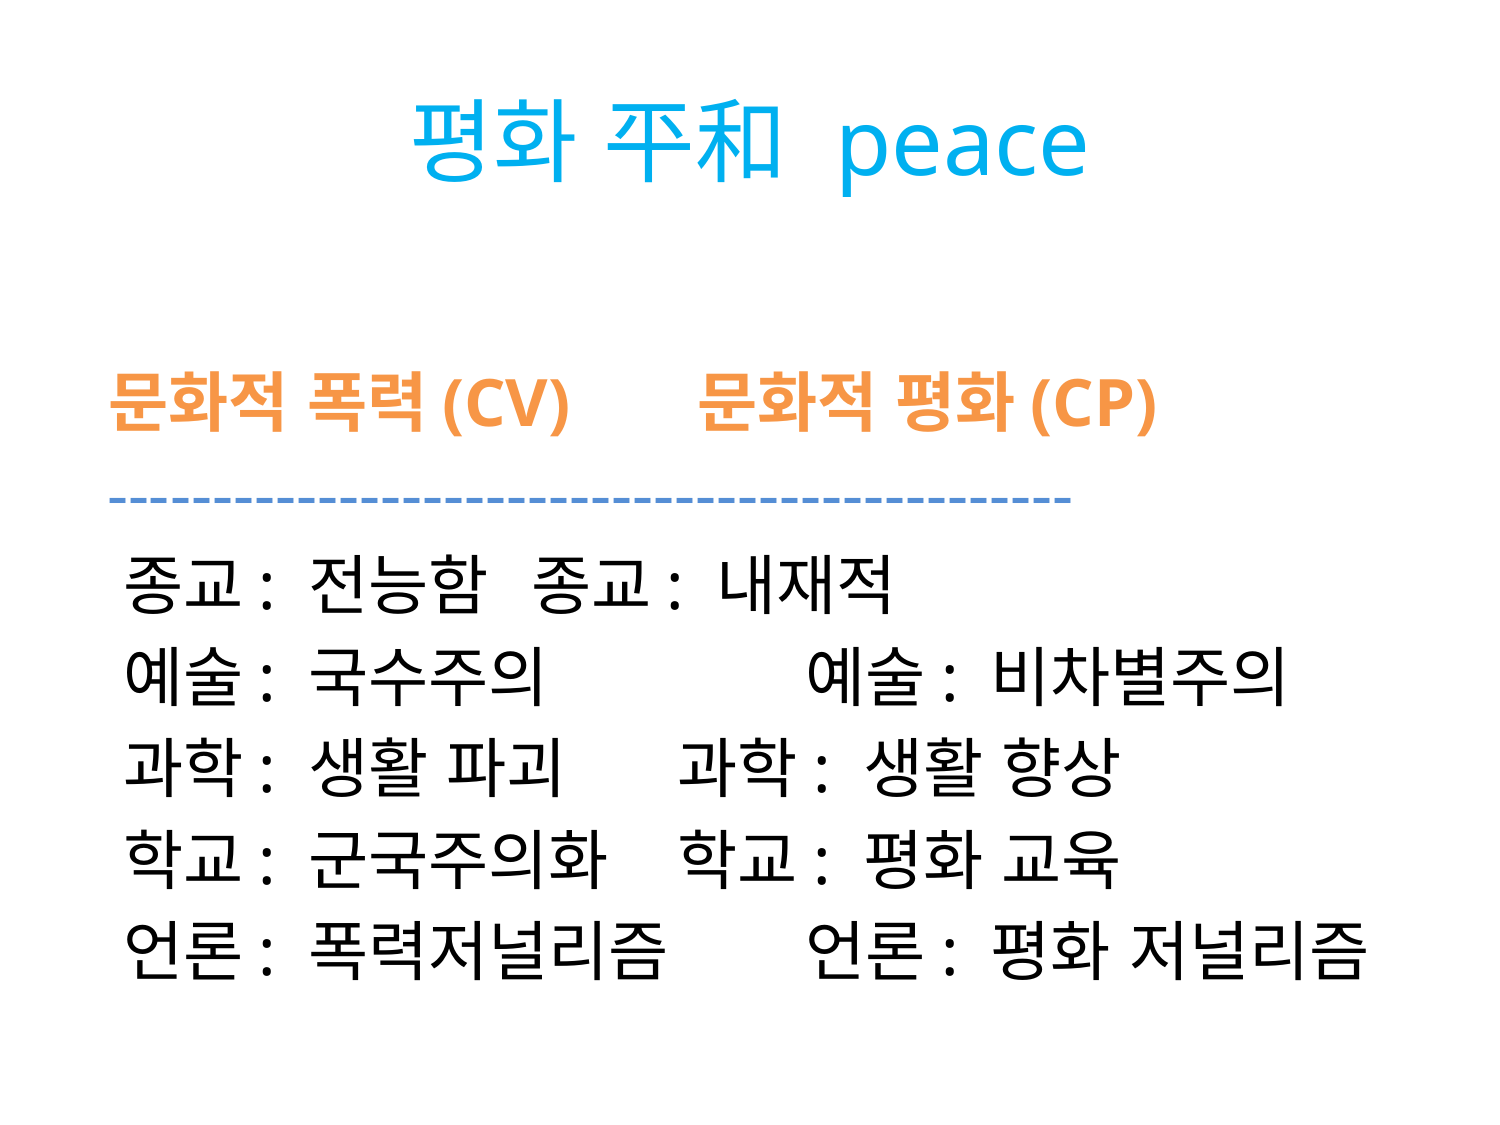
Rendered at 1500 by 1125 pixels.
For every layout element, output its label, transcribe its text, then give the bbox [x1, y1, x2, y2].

title 평화 平和 peace [75, 45, 1425, 233]
list 문화적 폭력(CV) 문화적 평화(CP) ---------------------------------------------- 종교: 전능함 종교: 내재적 예술: 국수주의 예술: 비차별주의 과학: 생활 파괴 과학: 생활 향상 학교: 군국주의화 학교: 평화 교육 언론: 폭력저널리즘 언론: 평화 저널리즘 [75, 262, 1425, 1005]
